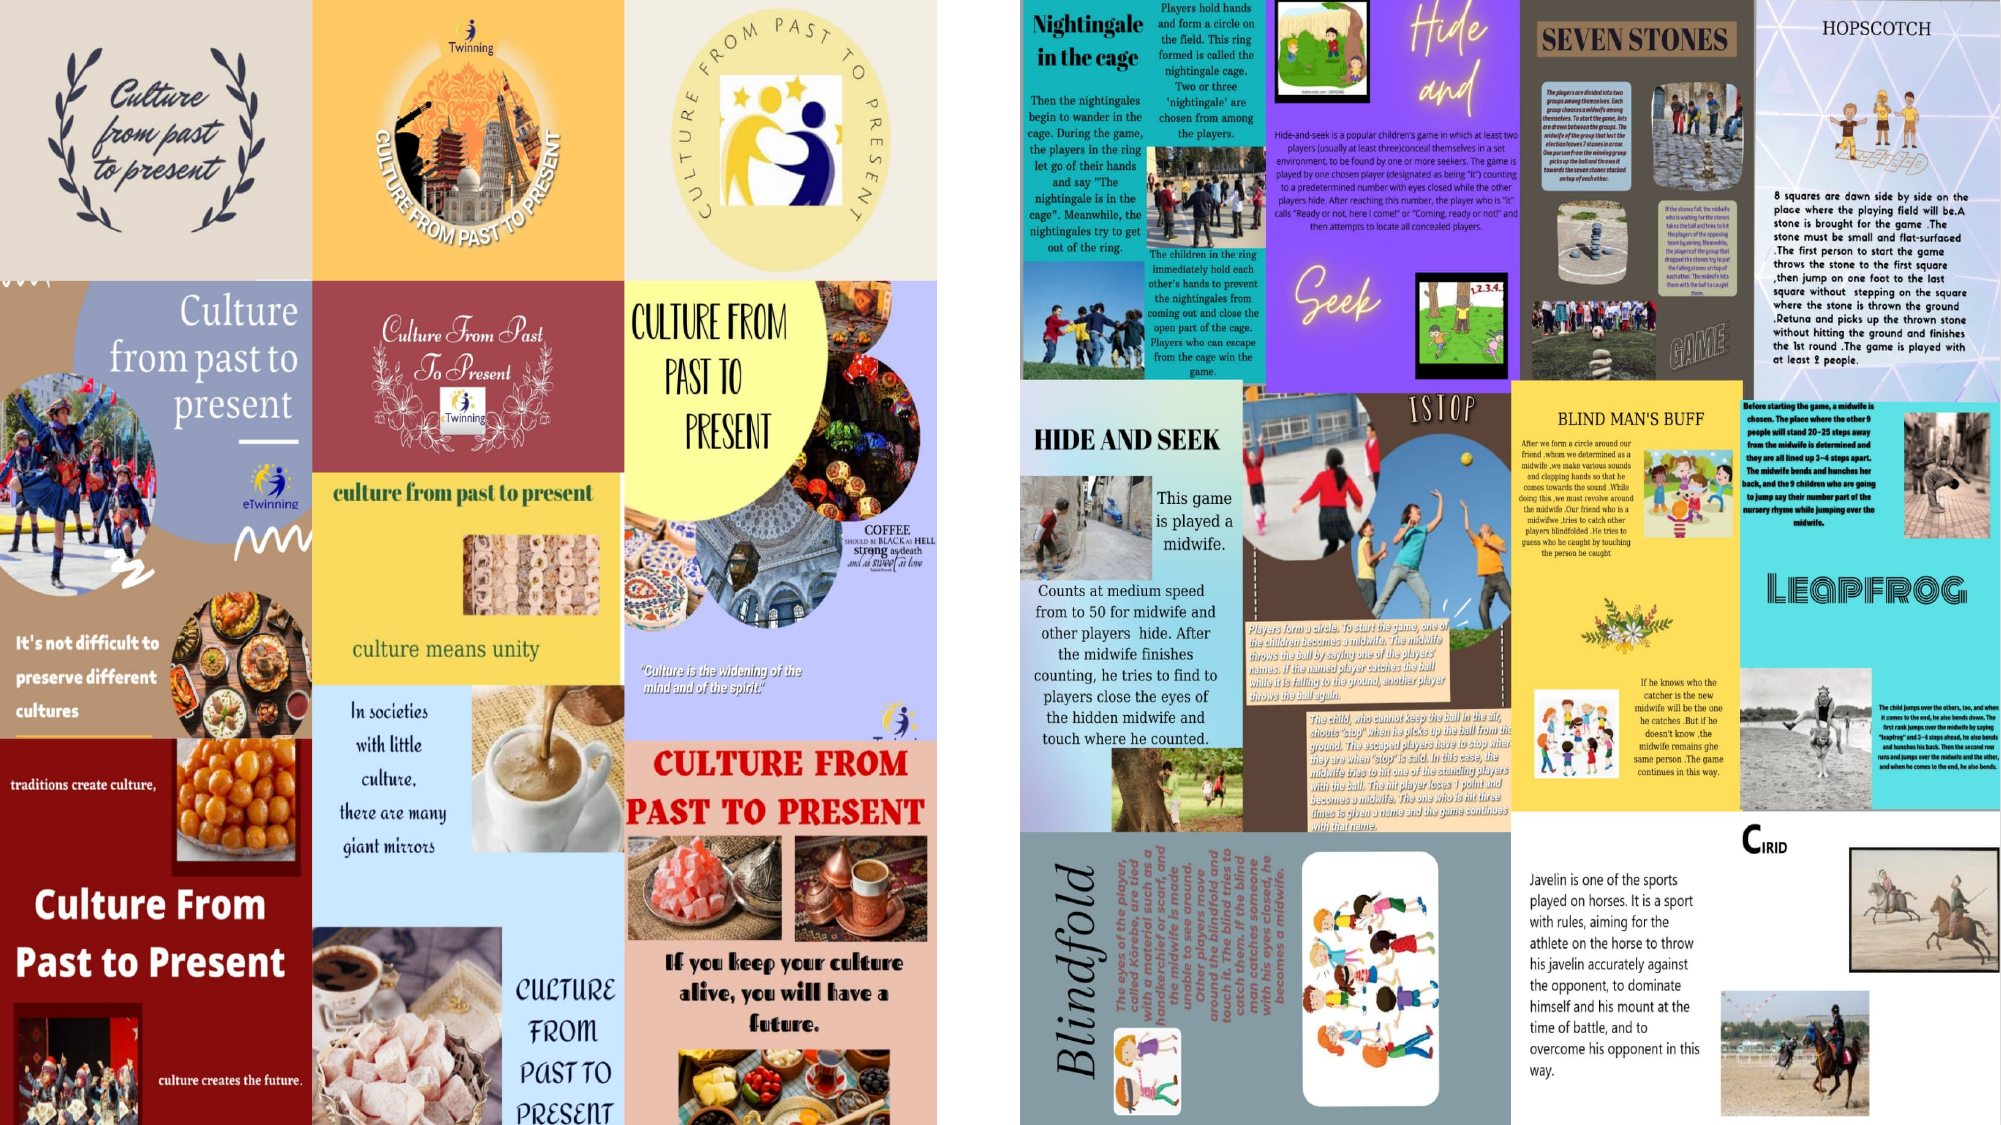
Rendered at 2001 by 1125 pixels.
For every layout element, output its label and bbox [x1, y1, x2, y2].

list [0, 0, 937, 1125]
picture [1020, 0, 2000, 1125]
